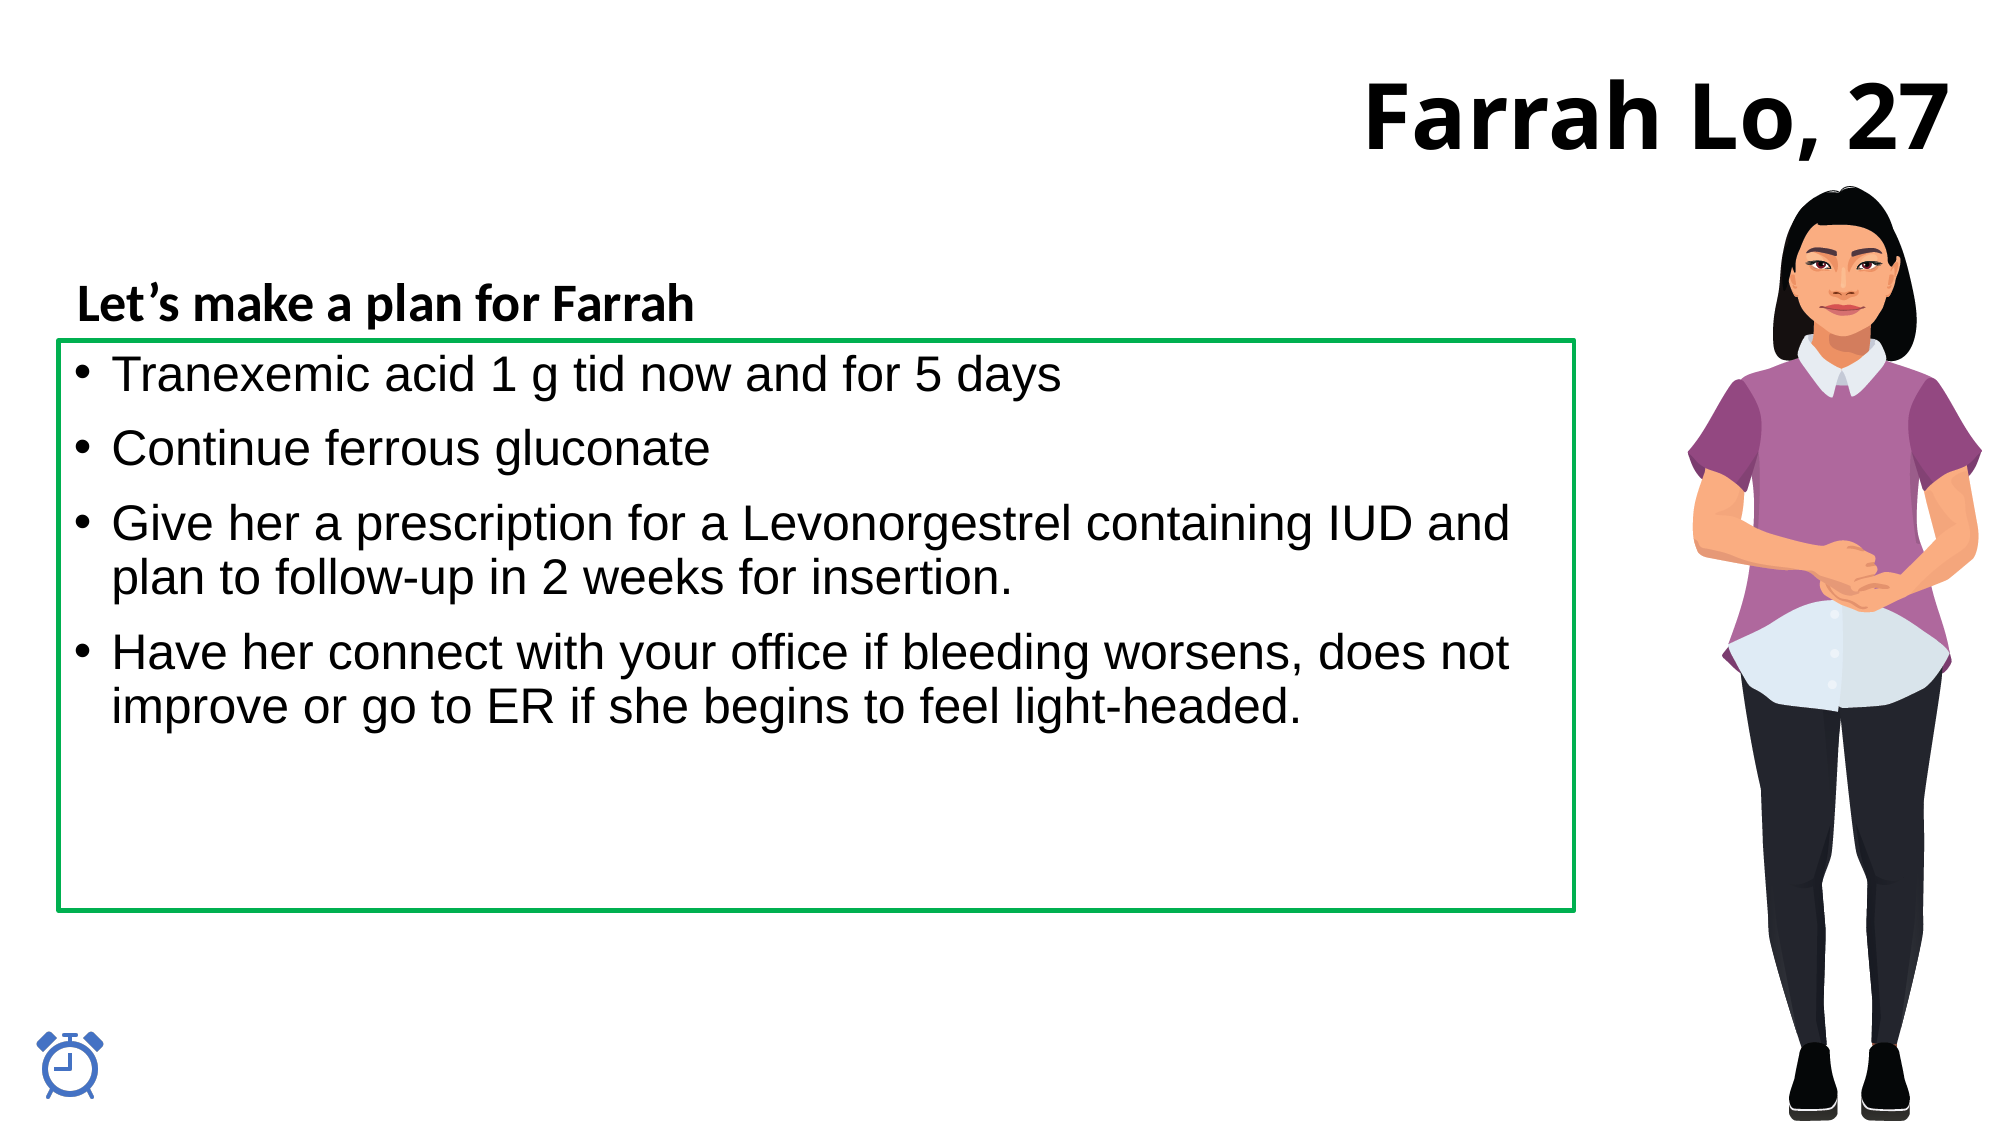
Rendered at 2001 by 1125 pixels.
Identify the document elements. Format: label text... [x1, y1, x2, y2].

text_box Tranexemic acid 1 g tid now and for 5 days Continue ferrous gluconate Give her a prescription for a Levonorgestrel containing IUD and plan to follow-up in 2 weeks for insertion. Have her connect with your office if bleeding worsens, does not improve or go to ER if she begins to feel light-headed. [58, 340, 1541, 911]
picture [1541, 62, 2000, 1125]
text_box Let’s make a plan for Farrah [62, 259, 712, 340]
picture [22, 1017, 118, 1113]
text_box Farrah Lo, 27 [1181, 63, 1541, 282]
